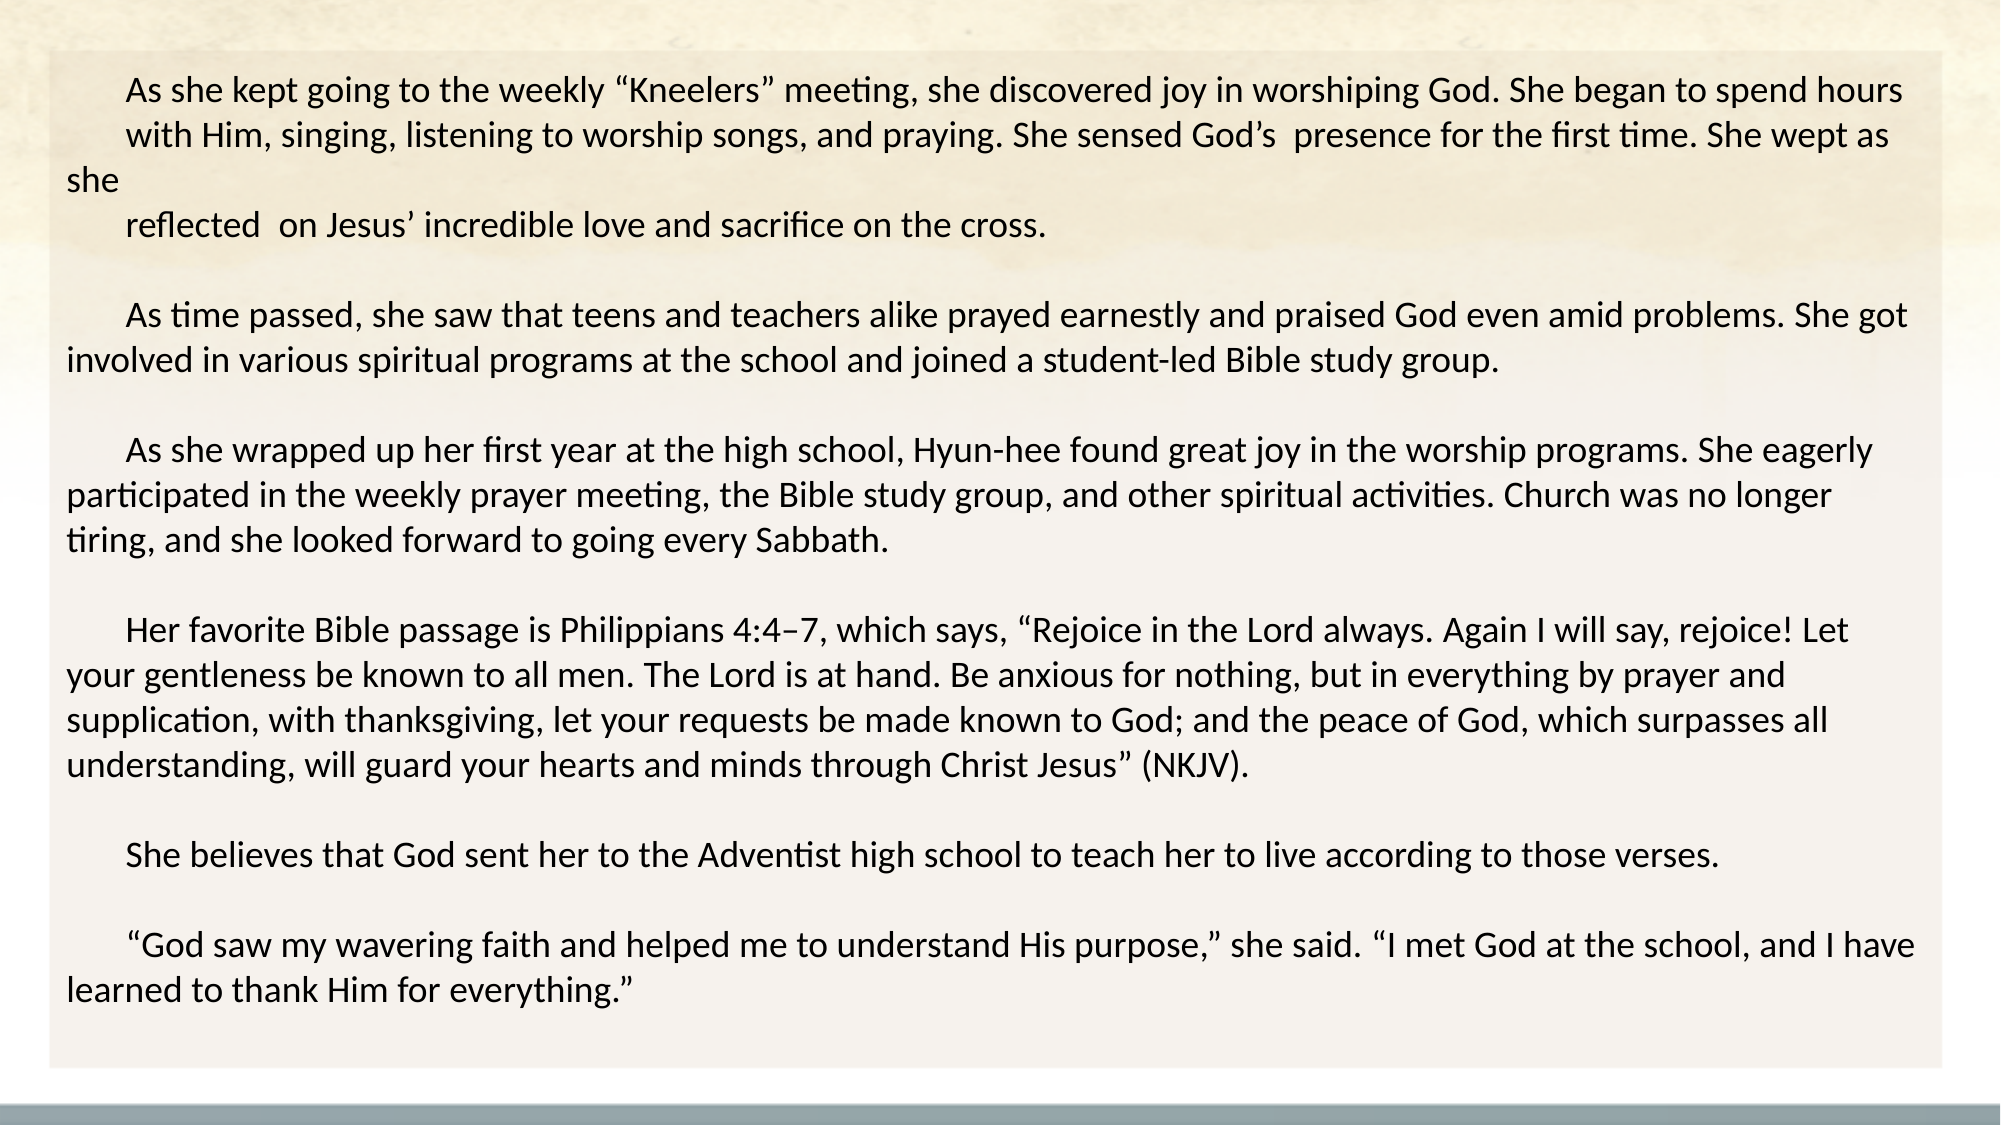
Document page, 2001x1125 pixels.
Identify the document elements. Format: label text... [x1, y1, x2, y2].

text_box As she kept going to the weekly “Kneelers” meeting, she discovered joy in worshiping God. She began to spend hours with Him, singing, listening to worship songs, and praying. She sensed God’s presence for the first time. She wept as she reflected on Jesus’ incredible love and sacrifice on the cross. As time passed, she saw that teens and teachers alike prayed earnestly and praised God even amid problems. She got involved in various spiritual programs at the school and joined a student-led Bible study group. As she wrapped up her first year at the high school, Hyun-hee found great joy in the worship programs. She eagerly participated in the weekly prayer meeting, the Bible study group, and other spiritual activities. Church was no longer tiring, and she looked forward to going every Sabbath. Her favorite Bible passage is Philippians 4:4–7, which says, “Rejoice in the Lord always. Again I will say, rejoice! Let your gentleness be known to all men. The Lord is at hand. Be anxious for nothing, but in everything by prayer and supplication, with thanksgiving, let your requests be made known to God; and the peace of God, which surpasses all understanding, will guard your hearts and minds through Christ Jesus” (NKJV). She believes that God sent her to the Adventist high school to teach her to live according to those verses. “God saw my wavering faith and helped me to understand His purpose,” she said. “I met God at the school, and I have learned to thank Him for everything.” [51, 57, 1936, 1062]
picture [0, 0, 2001, 1125]
